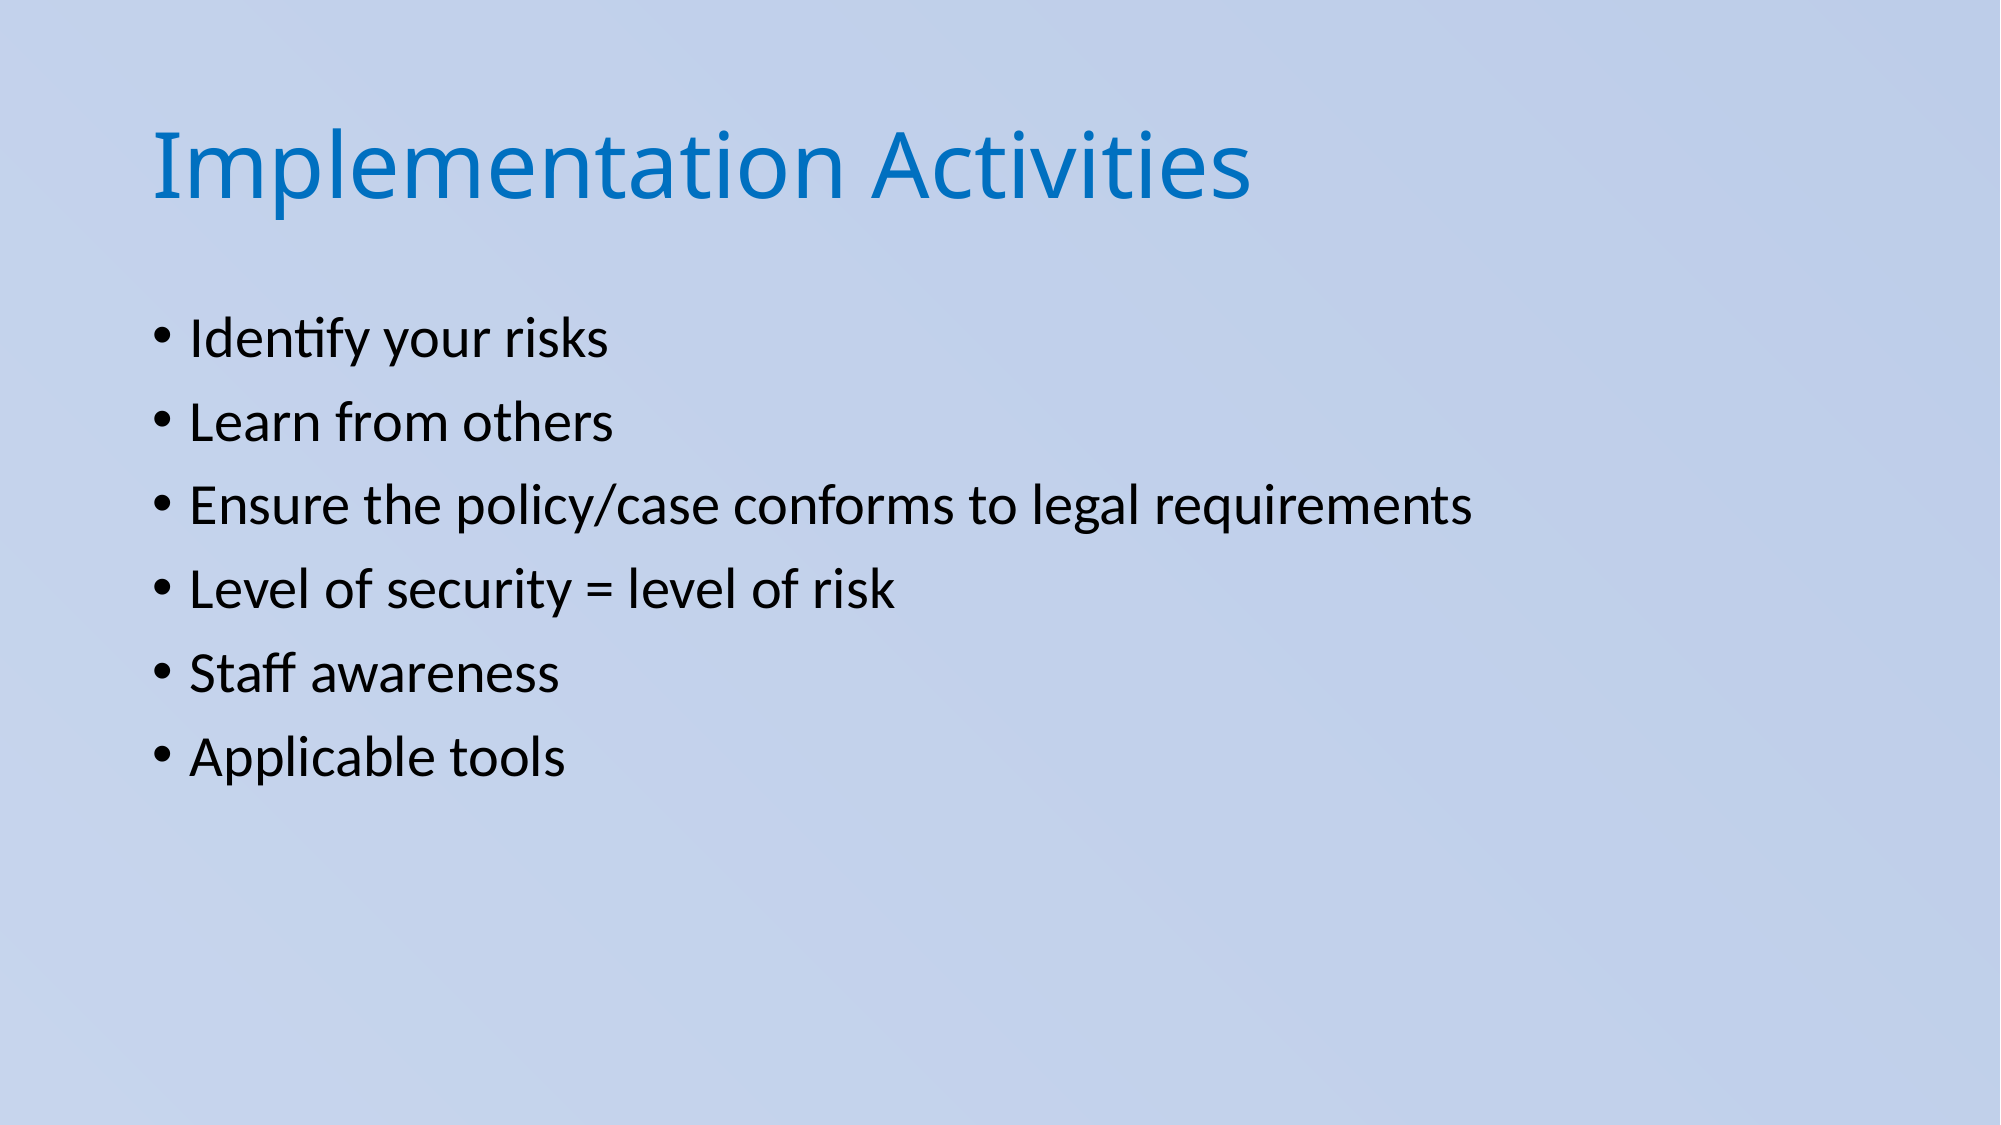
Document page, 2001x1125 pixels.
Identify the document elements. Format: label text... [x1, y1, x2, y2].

list Identify your risks Learn from others Ensure the policy/case conforms to legal requirements Level of security = level of risk Staff awareness Applicable tools [137, 299, 1863, 1014]
title Implementation Activities [137, 59, 1863, 278]
